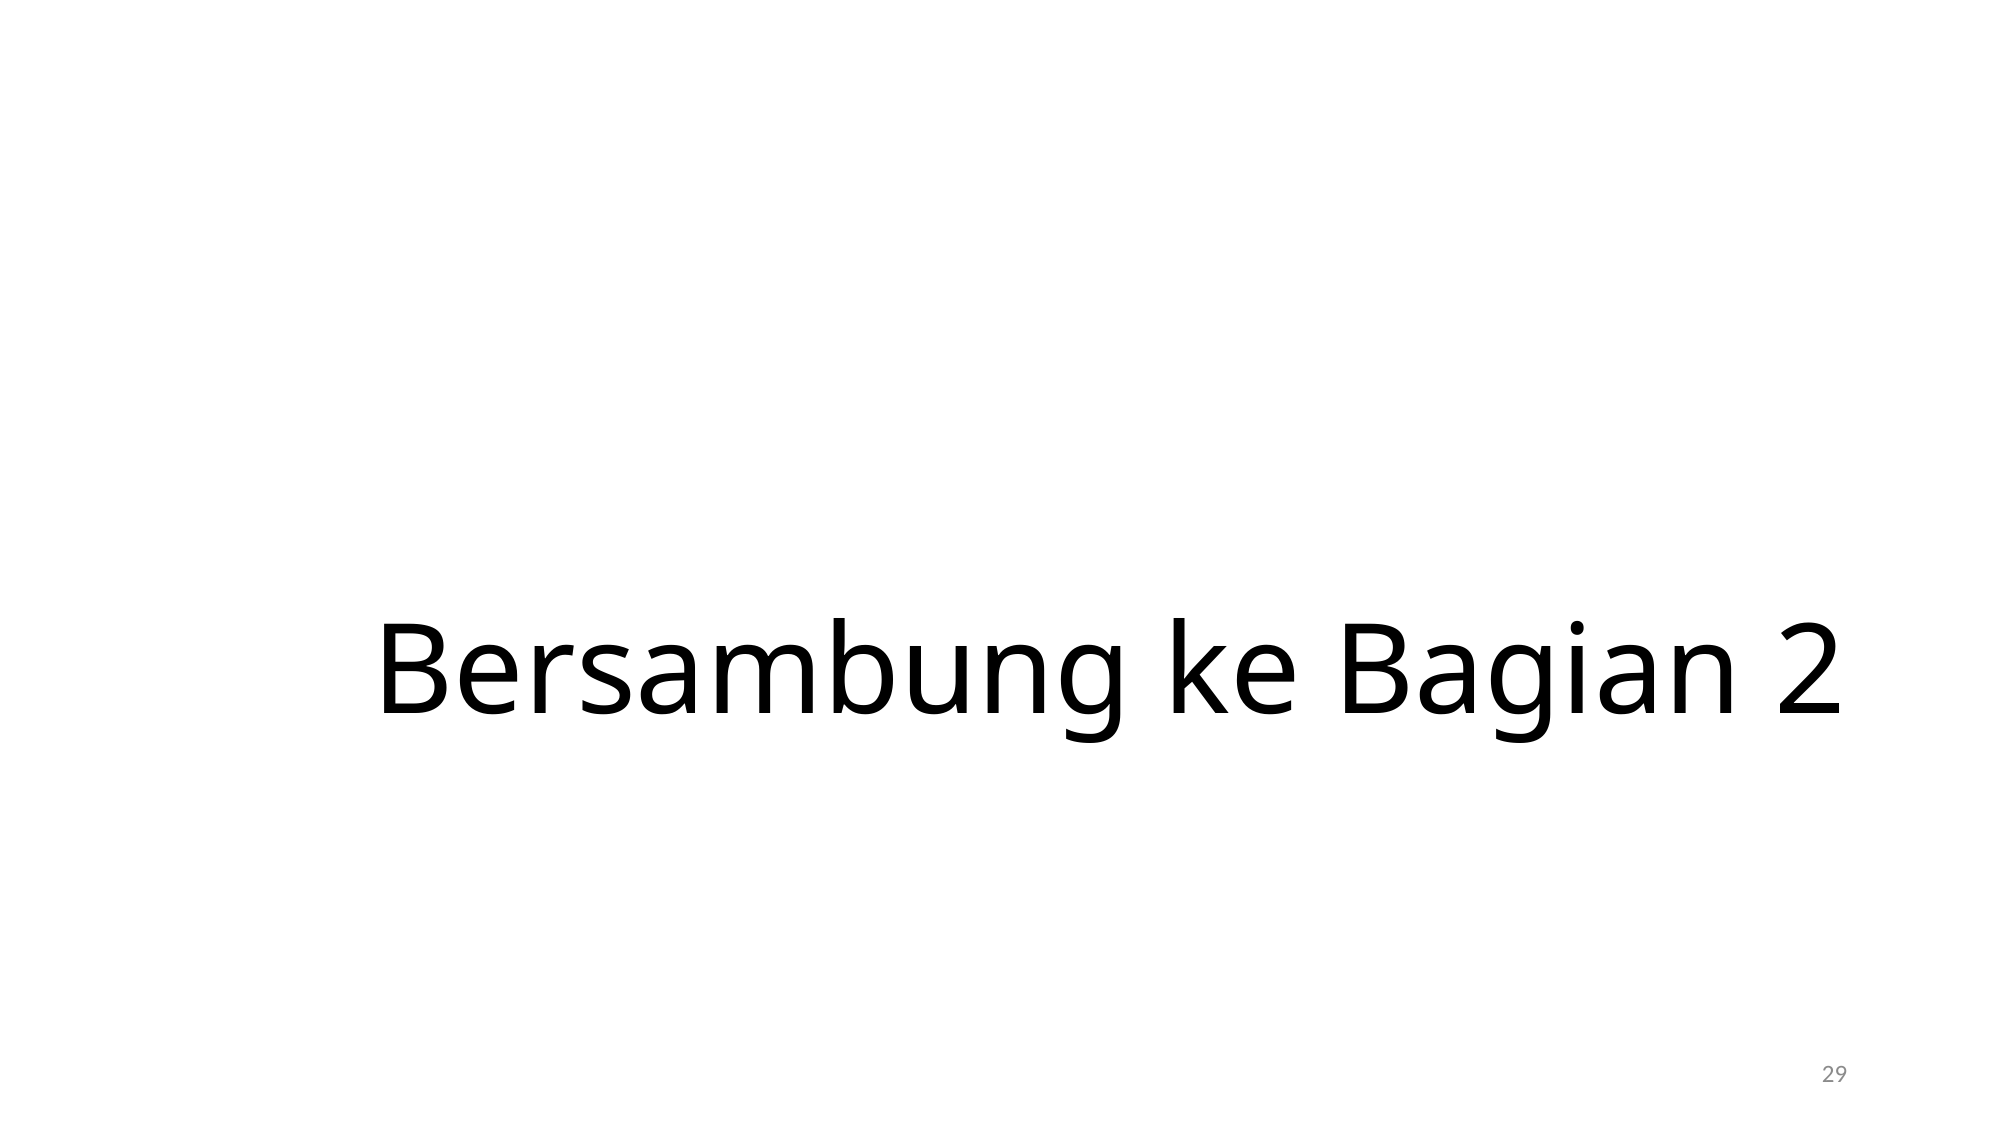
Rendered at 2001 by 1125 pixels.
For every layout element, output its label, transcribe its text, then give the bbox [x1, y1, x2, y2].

title Bersambung ke Bagian 2 [136, 280, 1862, 749]
slide_number 29 [1412, 1042, 1863, 1103]
